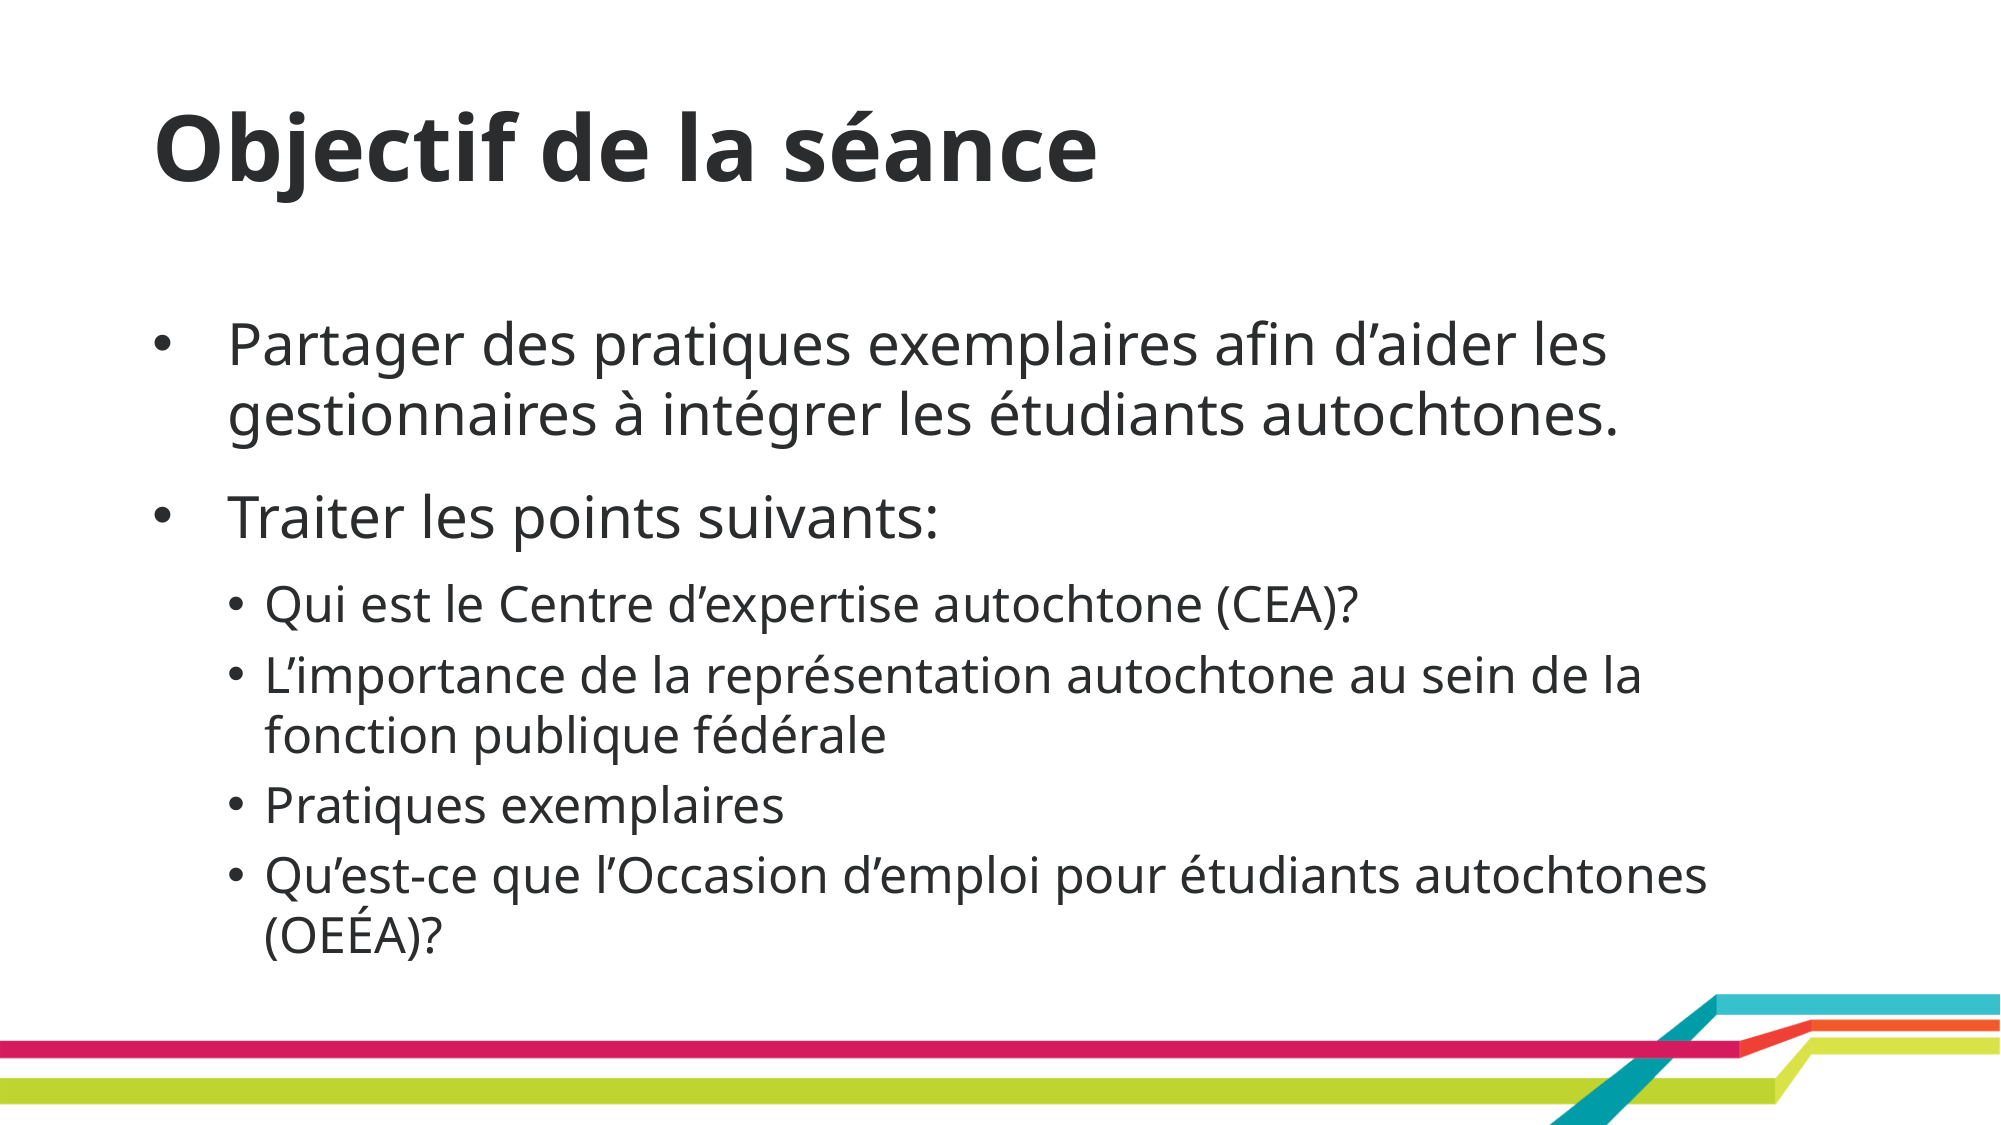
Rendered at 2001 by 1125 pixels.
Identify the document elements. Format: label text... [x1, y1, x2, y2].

list Partager des pratiques exemplaires afin d’aider les gestionnaires à intégrer les étudiants autochtones. Traiter les points suivants: Qui est le Centre d’expertise autochtone (CEA)? L’importance de la représentation autochtone au sein de la fonction publique fédérale Pratiques exemplaires Qu’est-ce que l’Occasion d’emploi pour étudiants autochtones (OEÉA)? [137, 299, 1863, 974]
title Objectif de la séance [137, 43, 1863, 261]
picture [0, 994, 2000, 1125]
